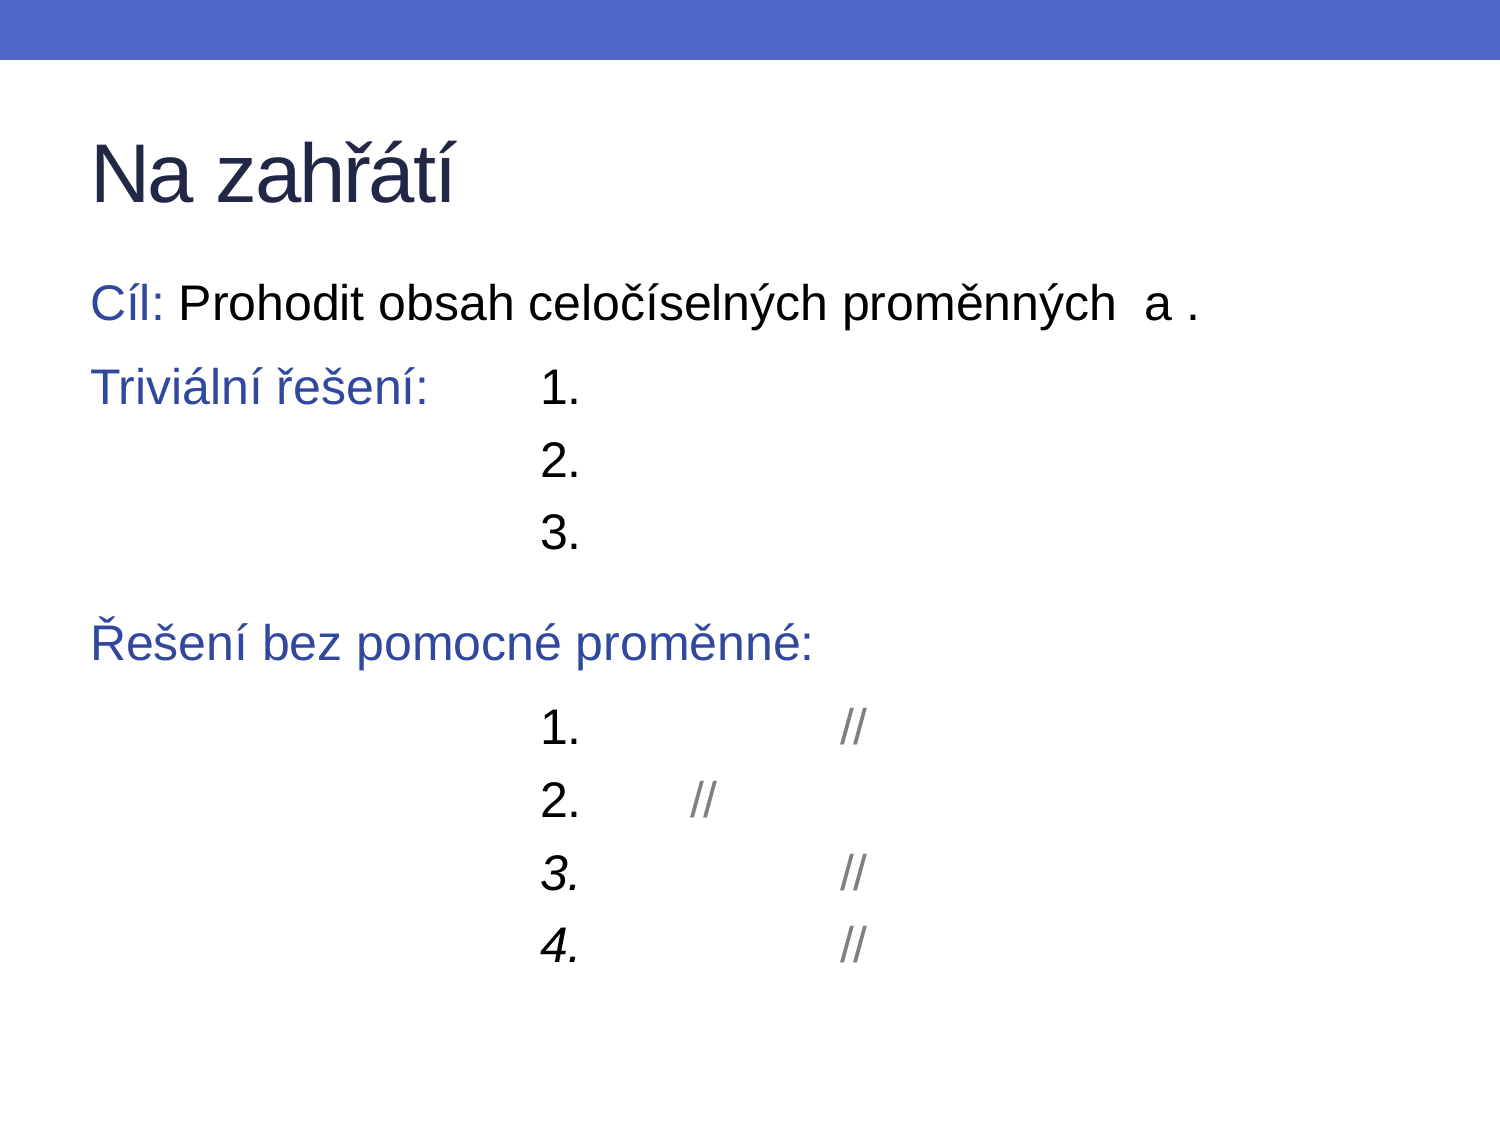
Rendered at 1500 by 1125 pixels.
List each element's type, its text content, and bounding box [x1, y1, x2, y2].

title Na zahřátí [75, 87, 1425, 250]
